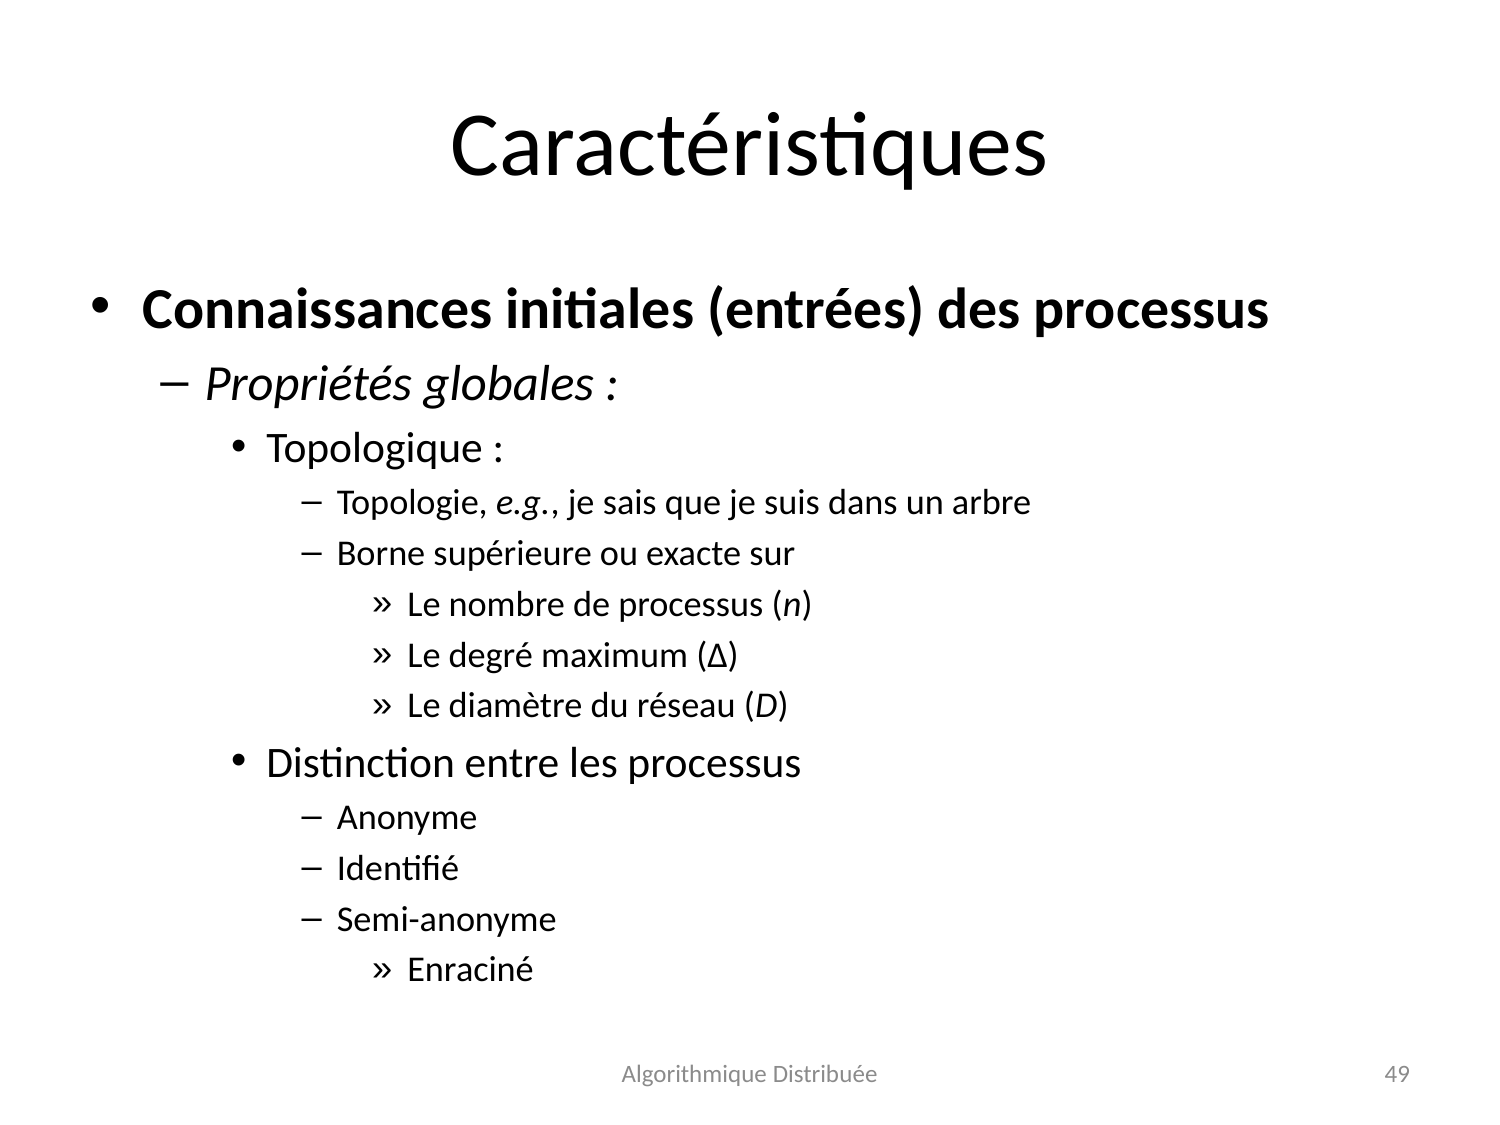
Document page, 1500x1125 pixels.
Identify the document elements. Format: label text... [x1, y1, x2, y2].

list Connaissances initiales (entrées) des processus Propriétés globales : Topologique : Topologie, e.g., je sais que je suis dans un arbre Borne supérieure ou exacte sur Le nombre de processus (n) Le degré maximum (Δ) Le diamètre du réseau (D) Distinction entre les processus Anonyme Identifié Semi-anonyme Enraciné [75, 262, 1425, 1005]
footer Algorithmique Distribuée [512, 1042, 988, 1103]
title Caractéristiques [75, 45, 1425, 233]
slide_number 49 [1074, 1042, 1425, 1103]
